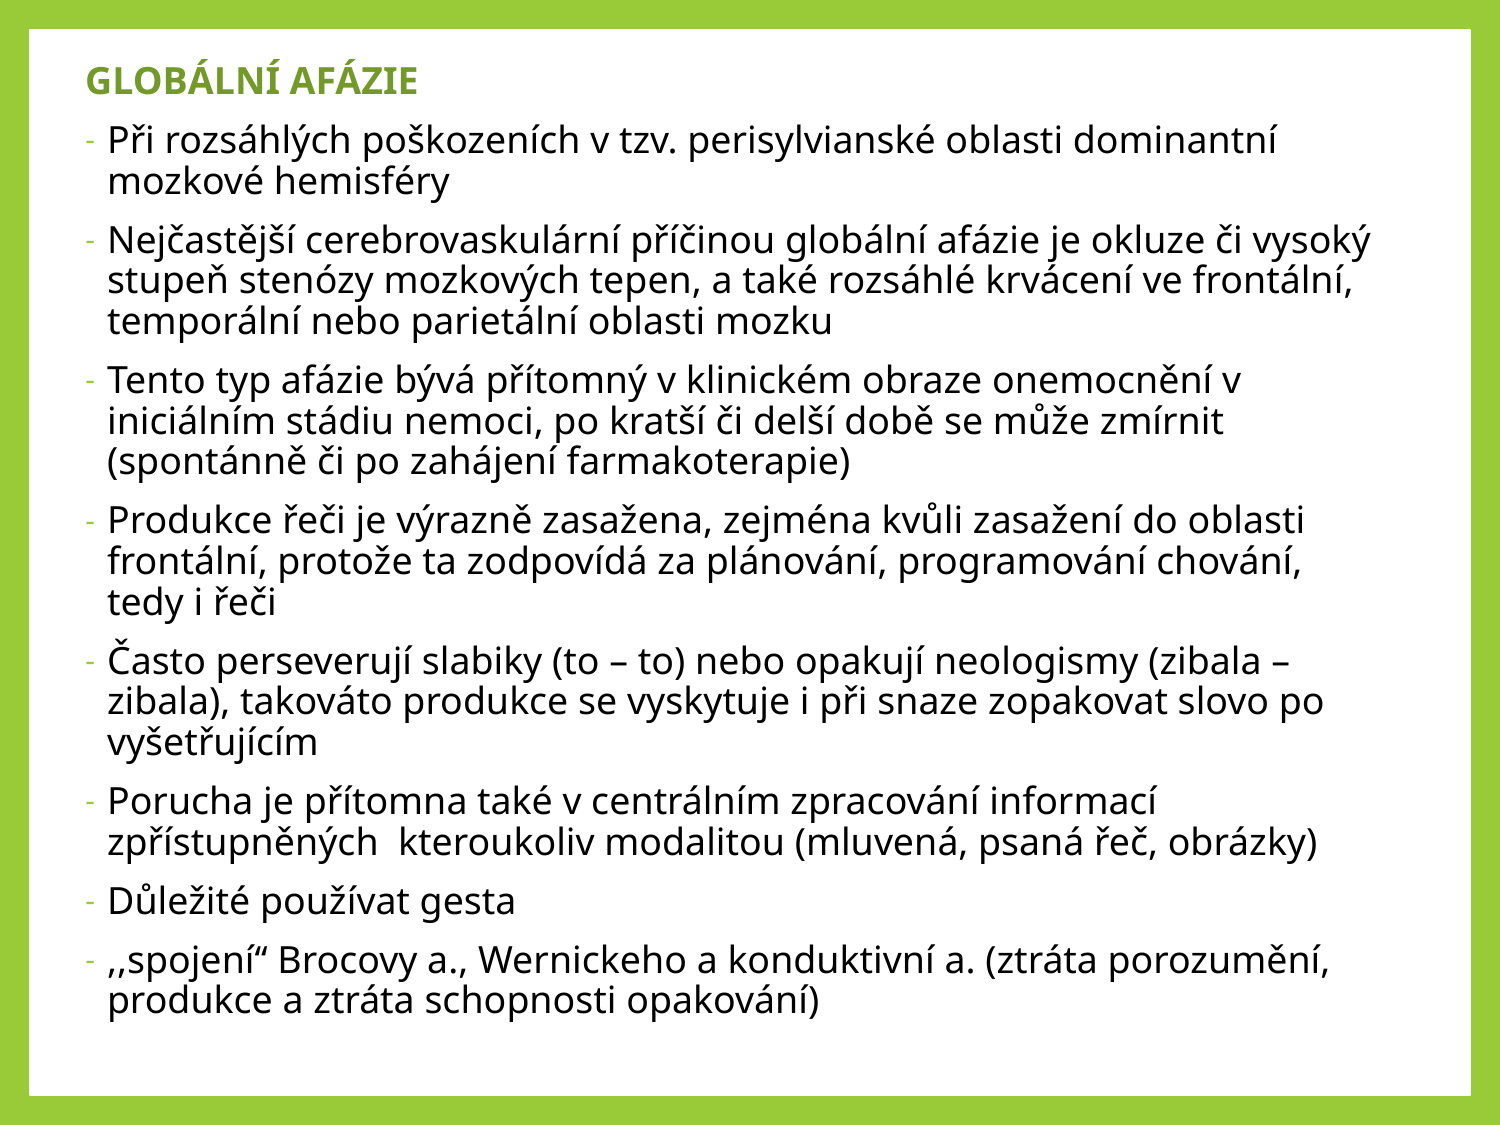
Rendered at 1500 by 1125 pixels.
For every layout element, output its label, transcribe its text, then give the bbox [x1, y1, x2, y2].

list GLOBÁLNÍ AFÁZIE Při rozsáhlých poškozeních v tzv. perisylvianské oblasti dominantní mozkové hemisféry Nejčastější cerebrovaskulární příčinou globální afázie je okluze či vysoký stupeň stenózy mozkových tepen, a také rozsáhlé krvácení ve frontální, temporální nebo parietální oblasti mozku Tento typ afázie bývá přítomný v klinickém obraze onemocnění v iniciálním stádiu nemoci, po kratší či delší době se může zmírnit (spontánně či po zahájení farmakoterapie) Produkce řeči je výrazně zasažena, zejména kvůli zasažení do oblasti frontální, protože ta zodpovídá za plánování, programování chování, tedy i řeči Často perseverují slabiky (to – to) nebo opakují neologismy (zibala – zibala), takováto produkce se vyskytuje i při snaze zopakovat slovo po vyšetřujícím Porucha je přítomna také v centrálním zpracování informací zpřístupněných kteroukoliv modalitou (mluvená, psaná řeč, obrázky) Důležité používat gesta ,,spojení‘‘ Brocovy a., Wernickeho a konduktivní a. (ztráta porozumění, produkce a ztráta schopnosti opakování) [64, 54, 1388, 1035]
